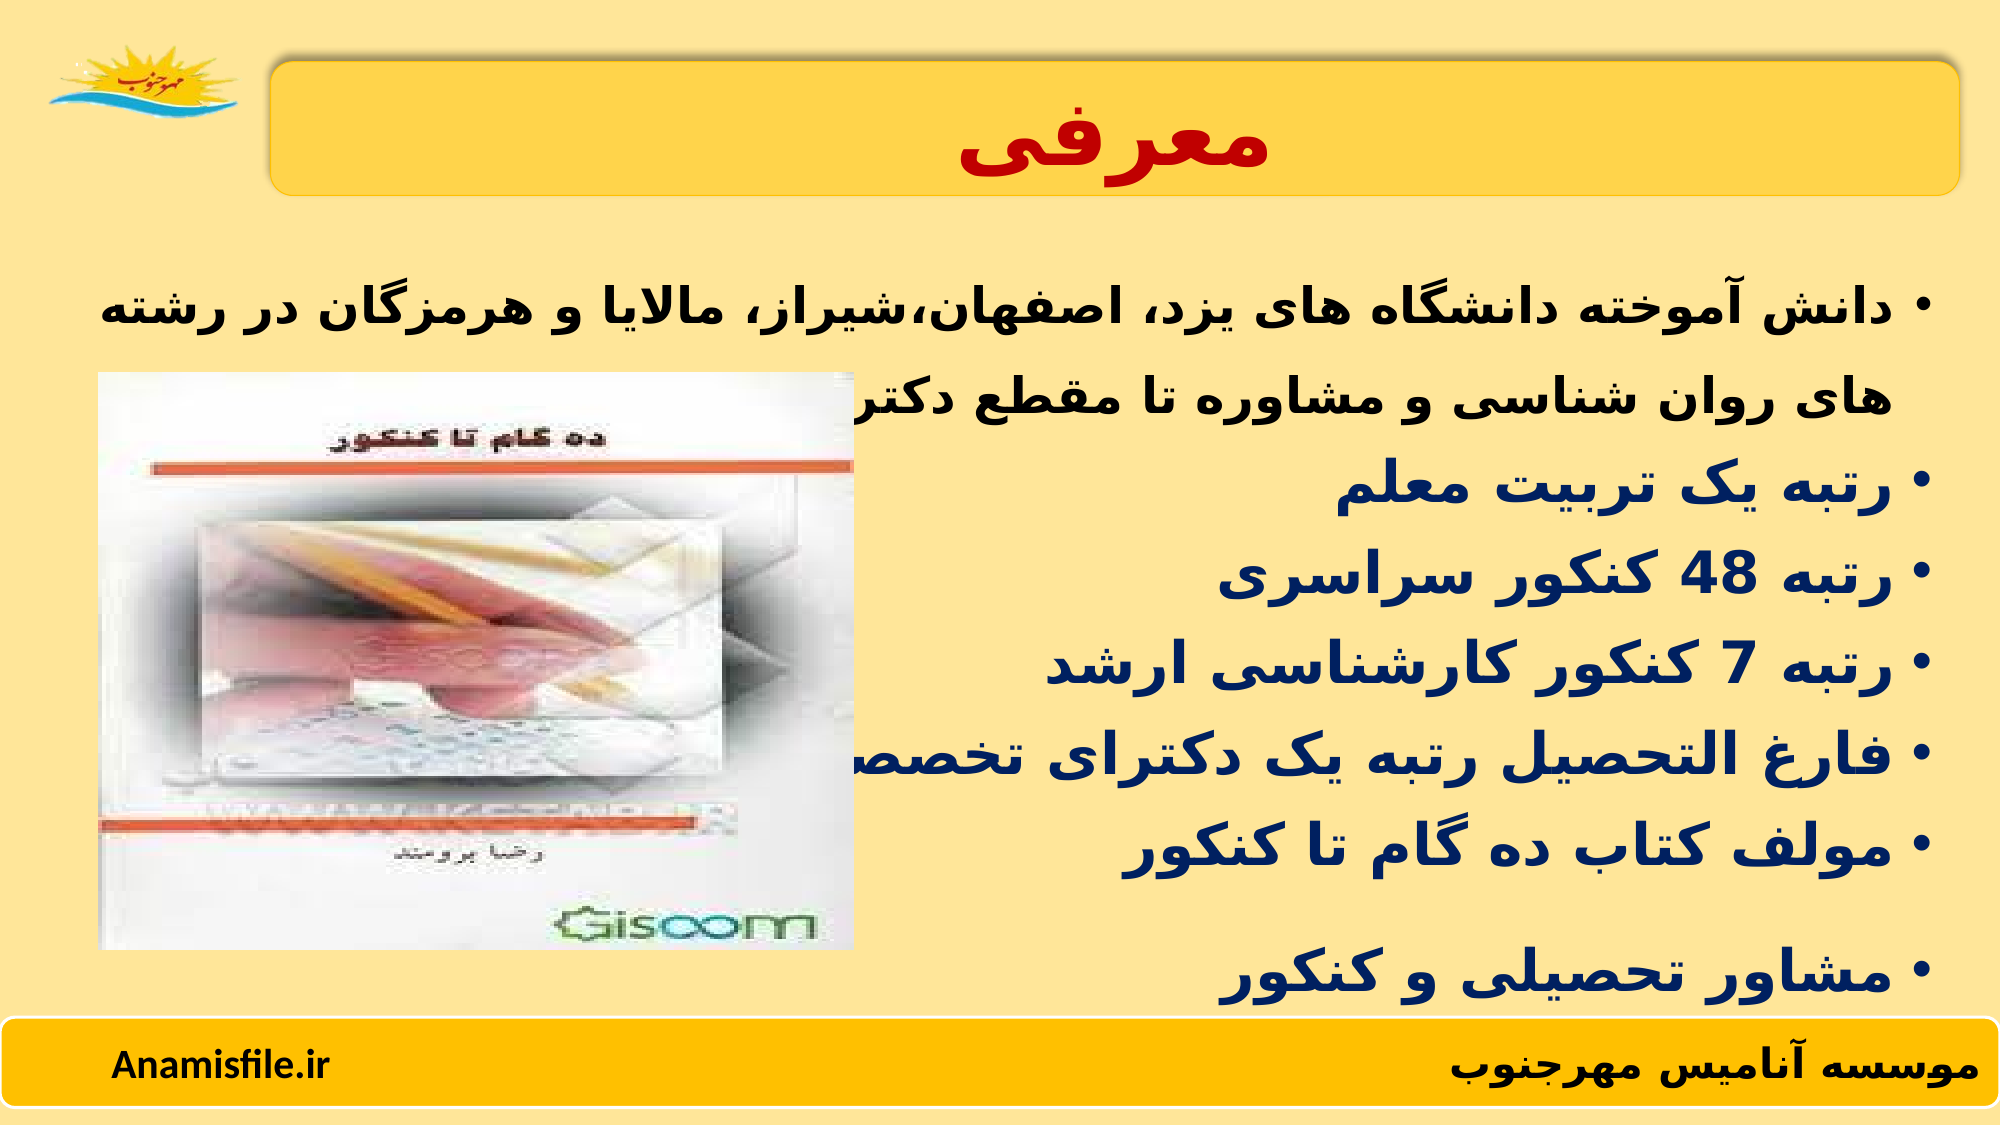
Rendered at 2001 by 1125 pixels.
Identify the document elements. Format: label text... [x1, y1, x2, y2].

text_box معرفی [271, 61, 1961, 196]
picture [9, 0, 271, 233]
text_box دانش آموخته دانشگاه های یزد، اصفهان،شیراز، مالایا و هرمزگان در رشته های روان شناسی و مشاوره تا مقطع دکترای تخصصی رتبه یک تربیت معلم رتبه 48 کنکور سراسری رتبه 7 کنکور کارشناسی ارشد فارغ التحصیل رتبه یک دکترای تخصصی مولف کتاب ده گام تا کنکور مشاور تحصیلی و کنکور [41, 224, 1959, 1001]
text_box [140, 162, 621, 372]
picture [98, 372, 854, 950]
text_box موسسه آنامیس مهرجنوب Anamisfile.ir [0, 1015, 2000, 1110]
